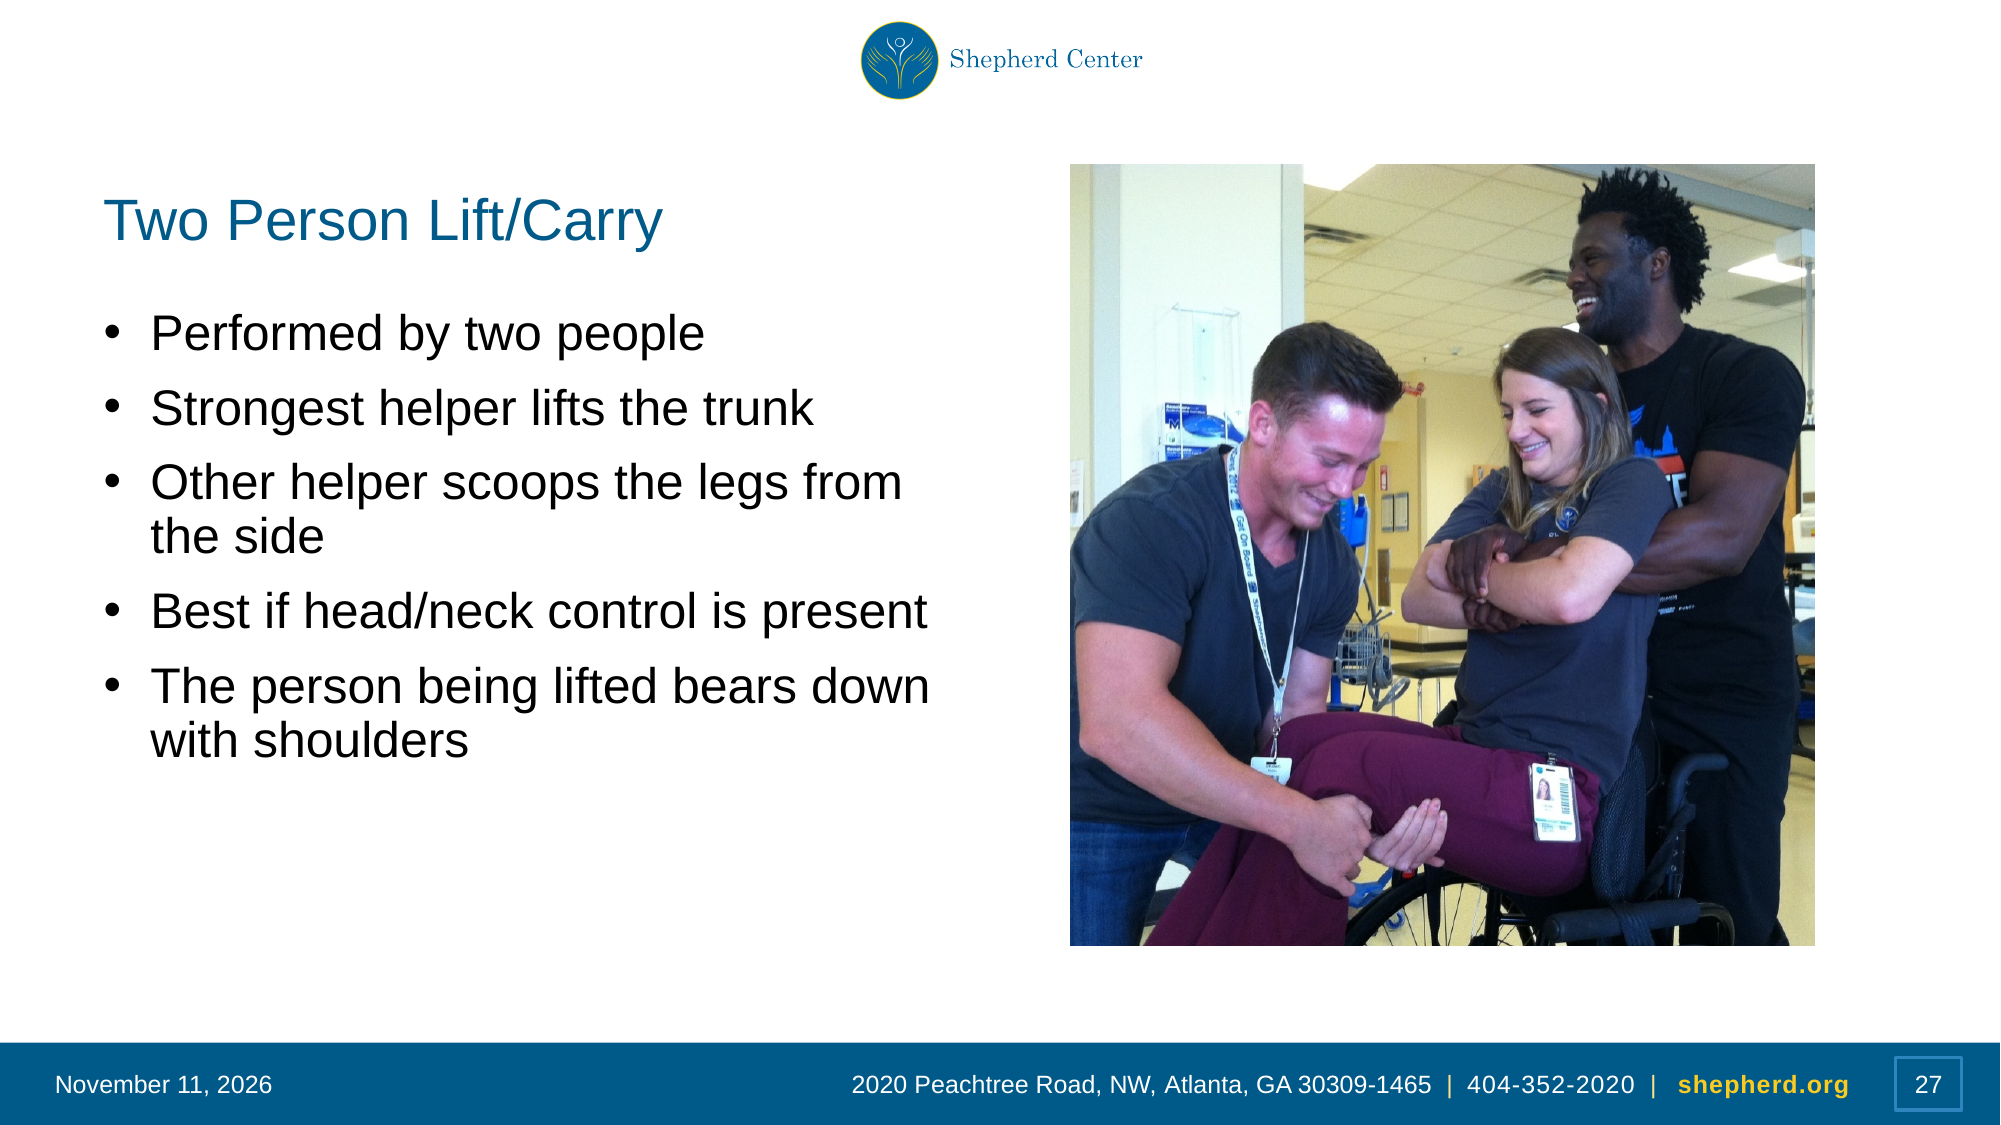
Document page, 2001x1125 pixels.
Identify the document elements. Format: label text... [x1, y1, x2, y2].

footer 2020 Peachtree Road, NW, Atlanta, GA 30309-1465 | 404-352-2020 | shepherd.org [829, 1061, 1872, 1107]
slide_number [39, 1053, 490, 1114]
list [1070, 164, 1815, 946]
slide_number 27 [1894, 1056, 1963, 1112]
title Two Person Lift/Carry [88, 148, 1908, 261]
picture [855, 14, 1145, 107]
list Performed by two people Strongest helper lifts the trunk Other helper scoops the legs from the side Best if head/neck control is present The person being lifted bears down with shoulders [88, 299, 981, 1014]
